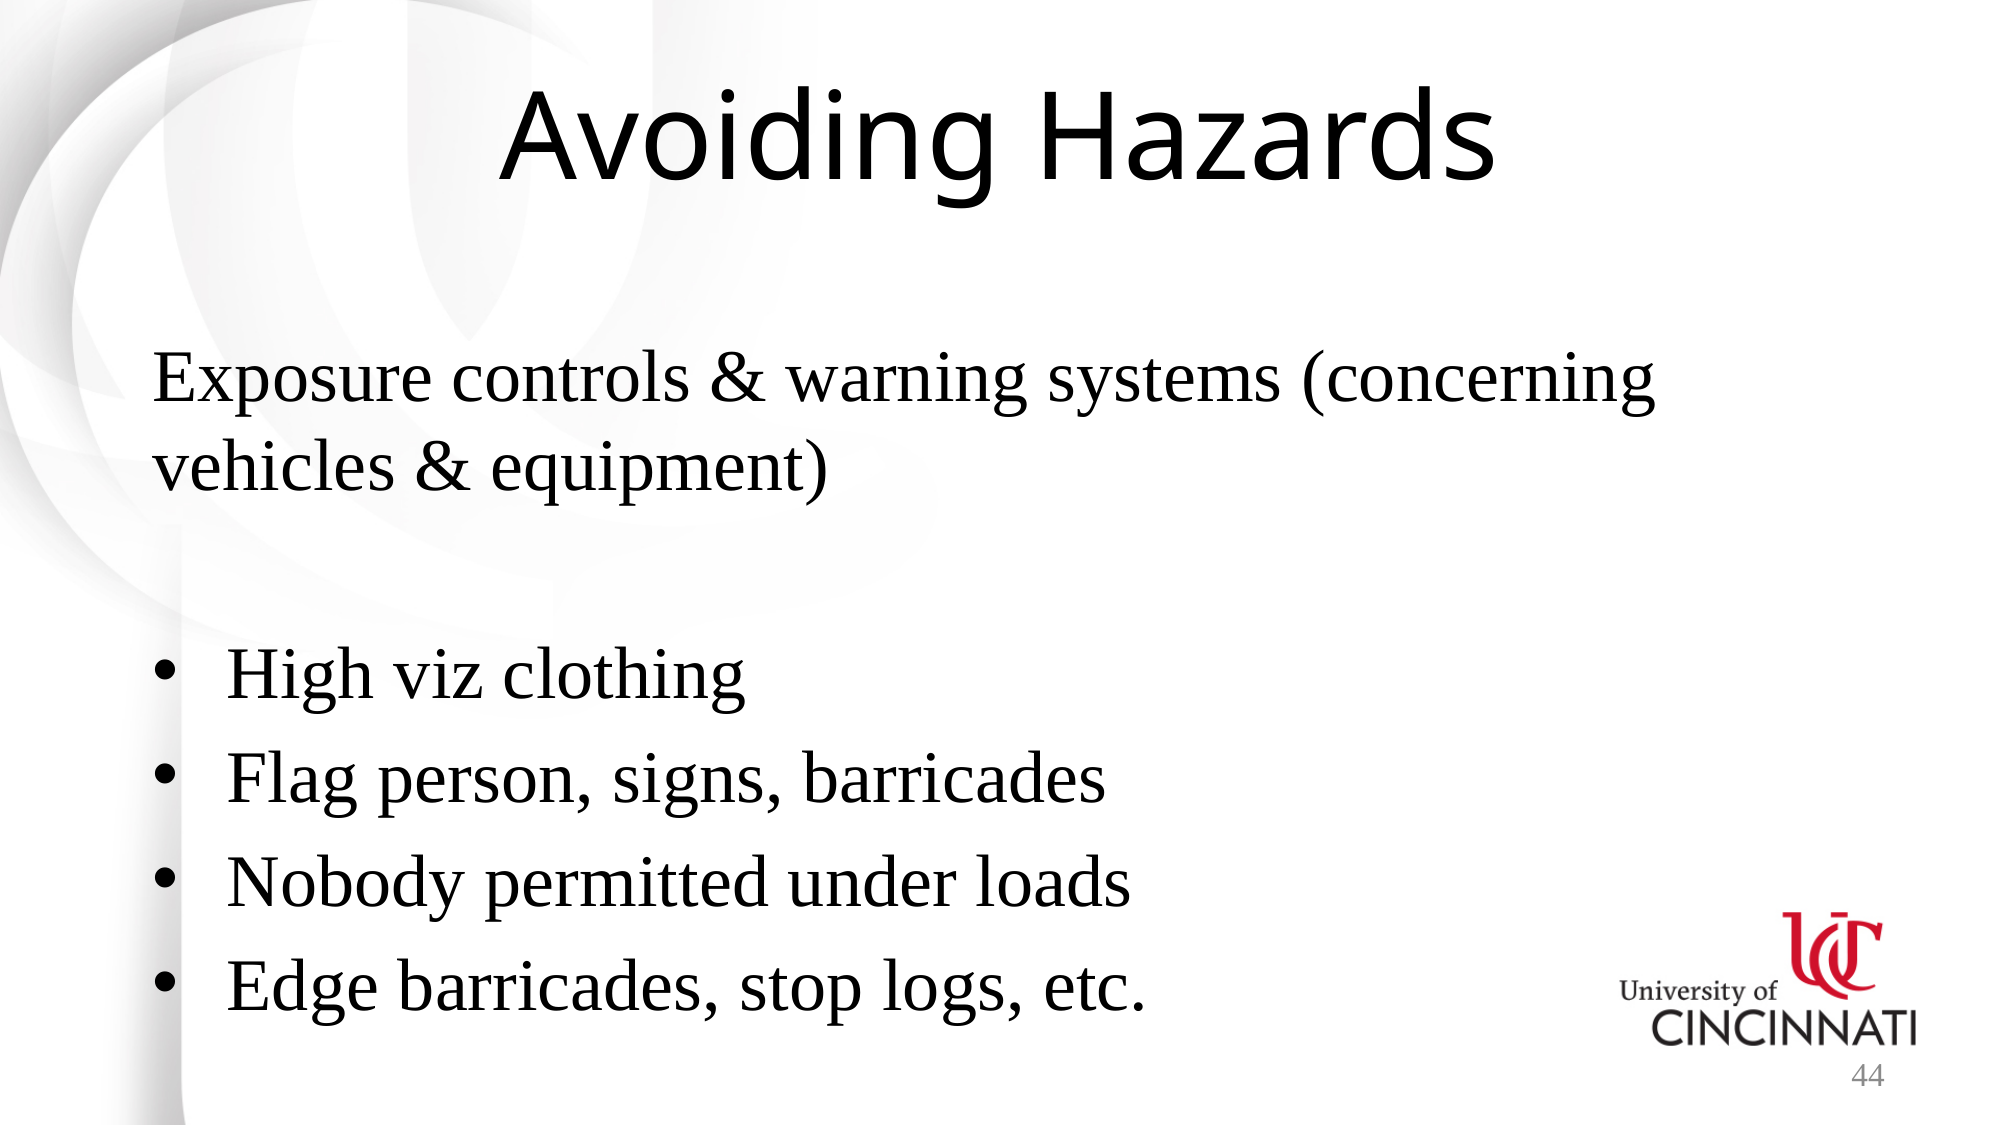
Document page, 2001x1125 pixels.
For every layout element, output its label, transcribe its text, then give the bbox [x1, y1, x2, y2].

slide_number 44 [1433, 1042, 1900, 1103]
list Exposure controls & warning systems (concerning vehicles & equipment) High viz clothing Flag person, signs, barricades Nobody permitted under loads Edge barricades, stop logs, etc. [137, 320, 1842, 1034]
picture [0, 0, 2001, 1125]
title Avoiding Hazards [137, 22, 1863, 240]
